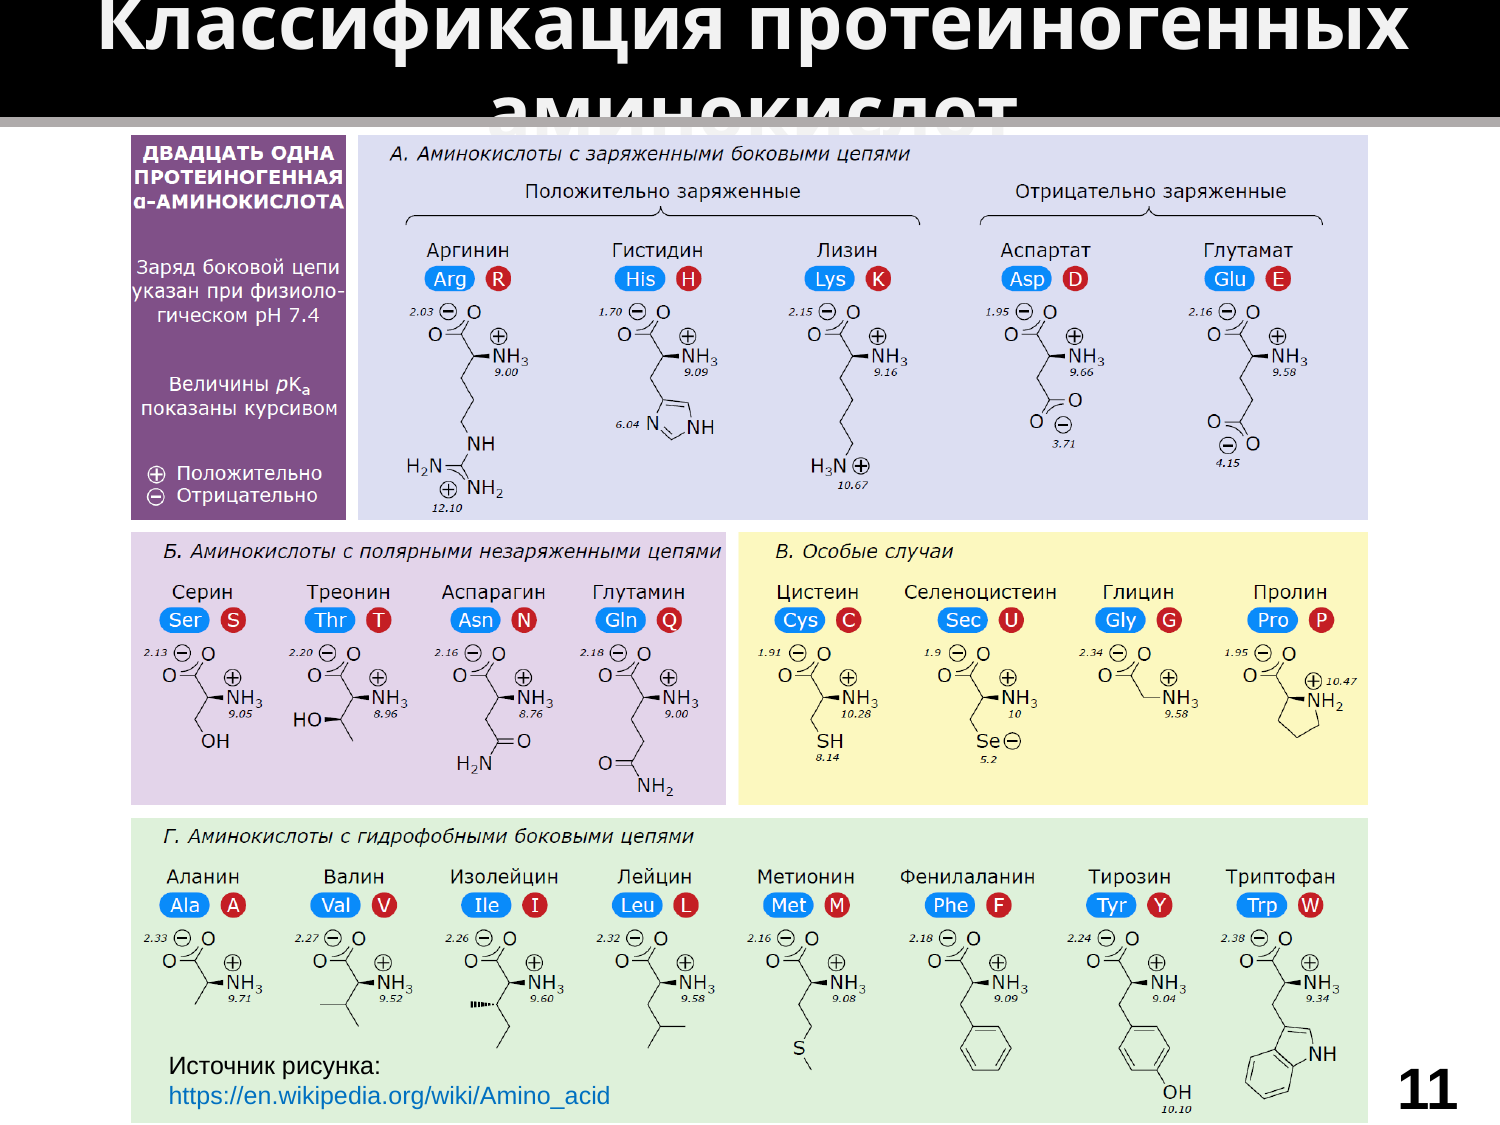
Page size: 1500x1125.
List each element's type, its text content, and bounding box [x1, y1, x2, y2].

picture [130, 135, 1369, 1123]
text_box 11 [1368, 1043, 1487, 1125]
text_box [0, 0, 1500, 117]
text_box Классификация протеиногенных аминокислот [34, 18, 1473, 104]
